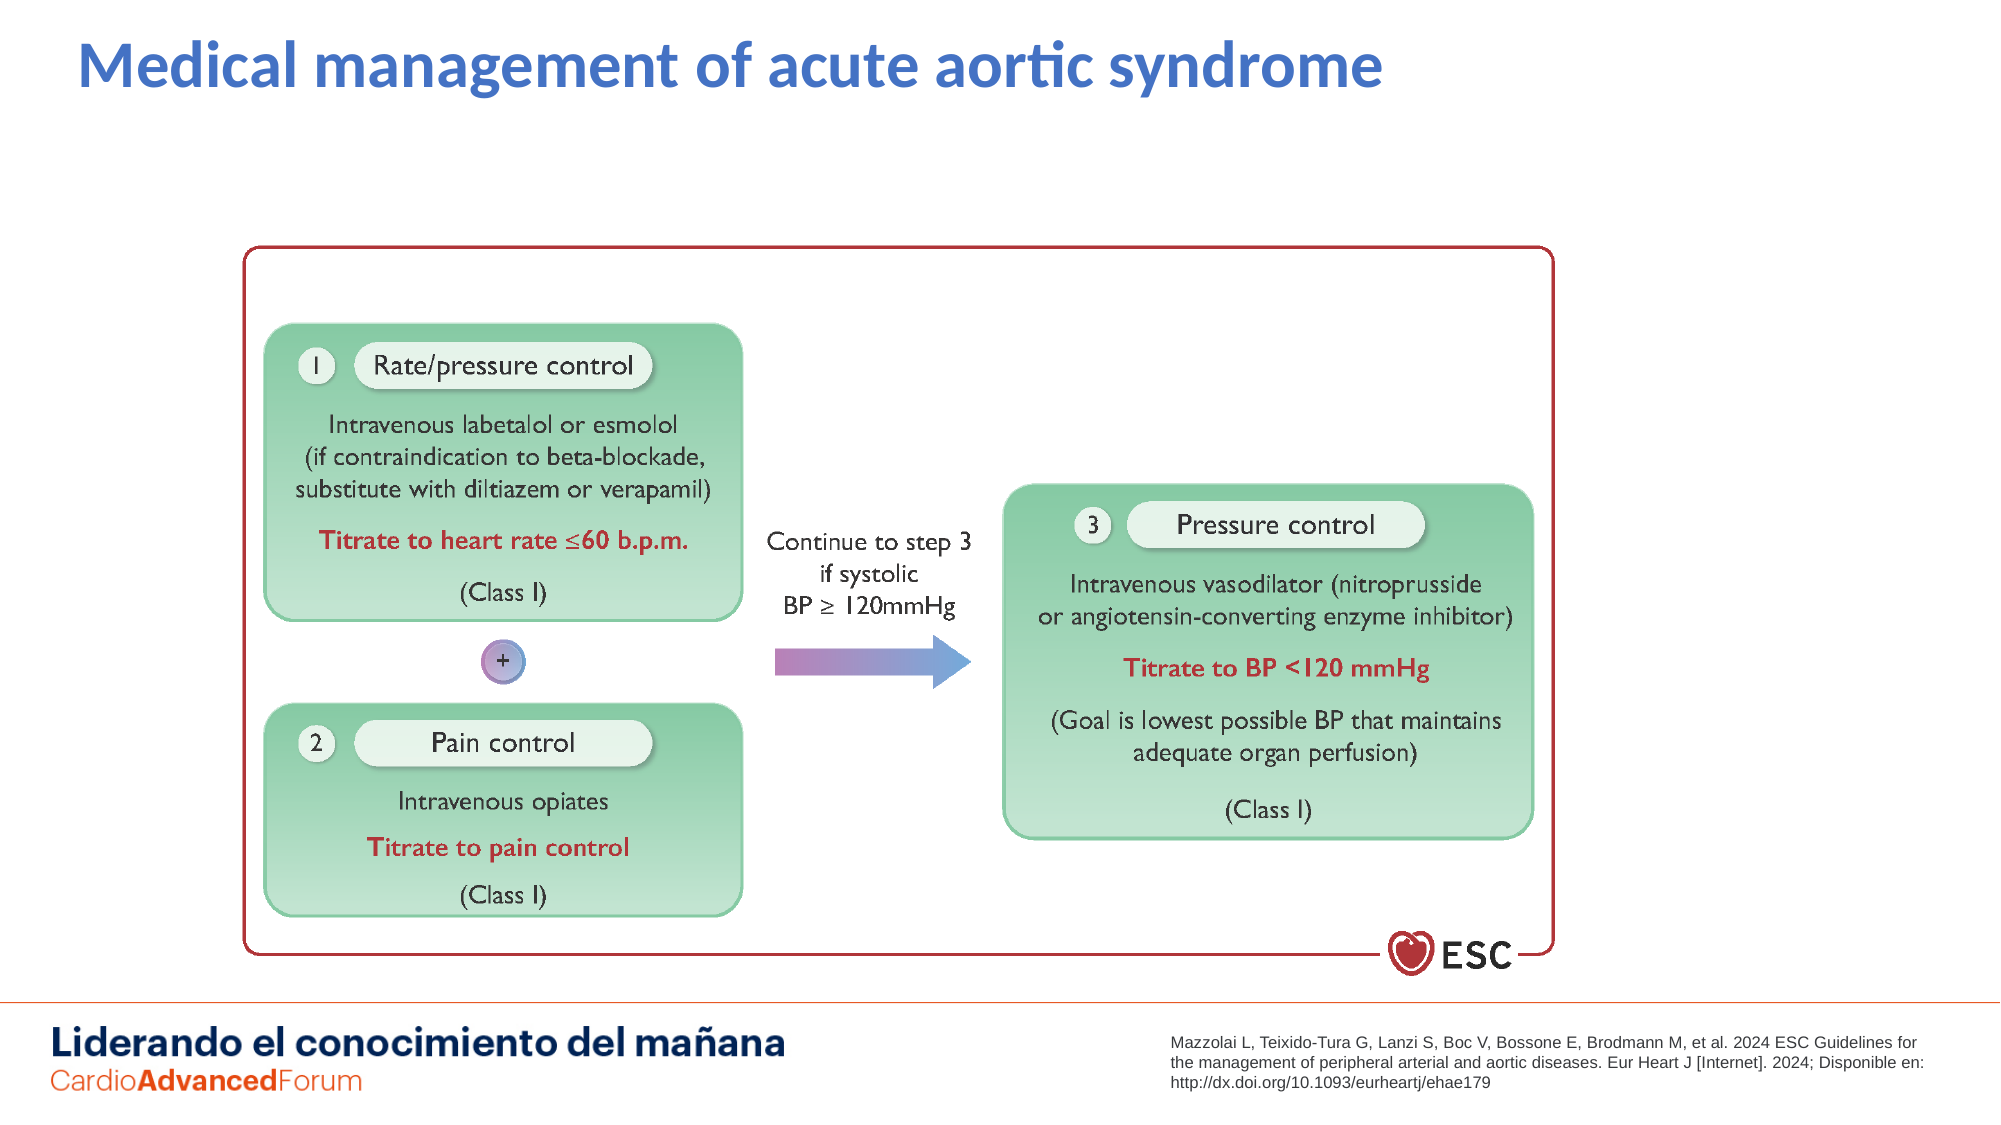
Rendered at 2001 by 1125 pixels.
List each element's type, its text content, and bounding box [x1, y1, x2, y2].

list Medical management of acute aortic syndrome [63, 23, 1733, 119]
text_box Mazzolai L, Teixido-Tura G, Lanzi S, Boc V, Bossone E, Brodmann M, et al. 2024 ESC Guidelines for the management of peripheral arterial and aortic diseases. Eur Heart J [Internet]. 2024; Disponible en: http://dx.doi.org/10.1093/eurheartj/ehae179 [1155, 1024, 1960, 1100]
picture [0, 0, 2001, 1125]
